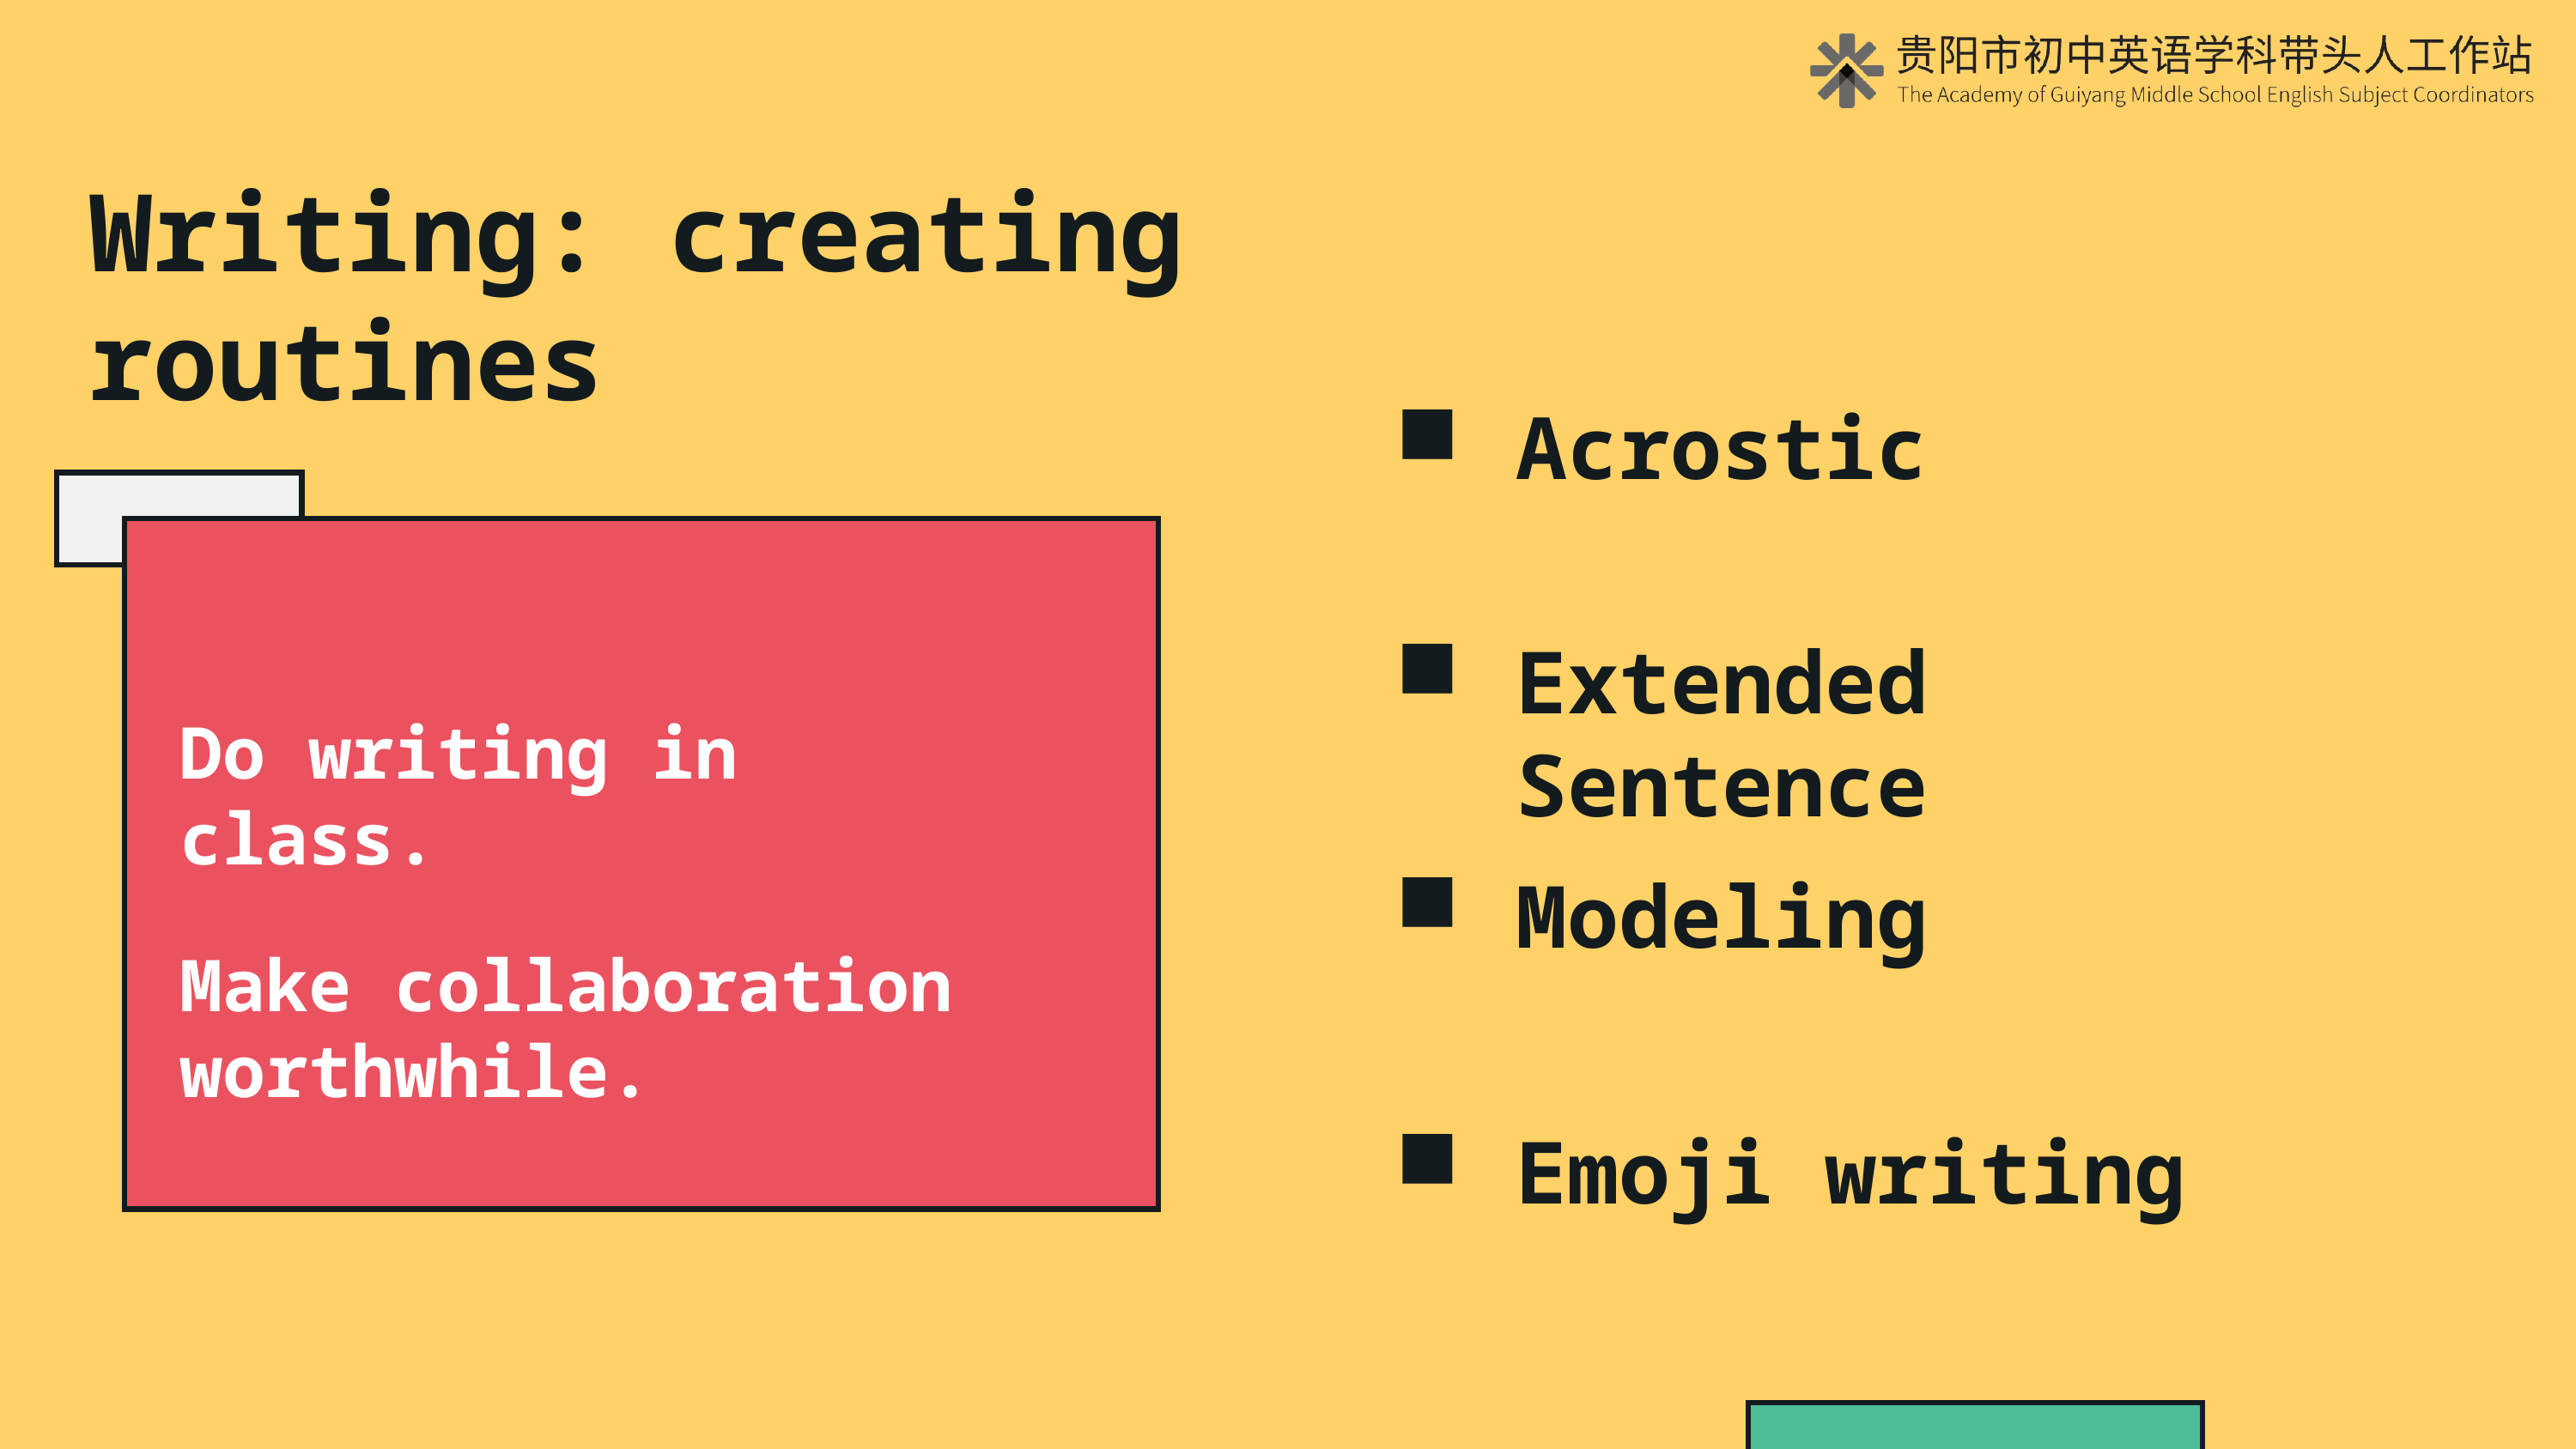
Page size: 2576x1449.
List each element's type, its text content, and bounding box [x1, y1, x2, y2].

text_box [56, 472, 303, 566]
text_box [1747, 1402, 2203, 1449]
text_box Make collaboration worthwhile. [167, 933, 1227, 1119]
text_box Writing: creating routines [76, 157, 1743, 428]
text_box [124, 518, 1159, 1210]
text_box Acrostic [1382, 387, 2103, 504]
text_box Extended Sentence [1382, 621, 2376, 840]
picture [1790, 4, 2555, 136]
text_box Do writing in class. [167, 700, 879, 886]
text_box Emoji writing [1382, 1112, 2262, 1228]
text_box Modeling [1382, 855, 2203, 972]
